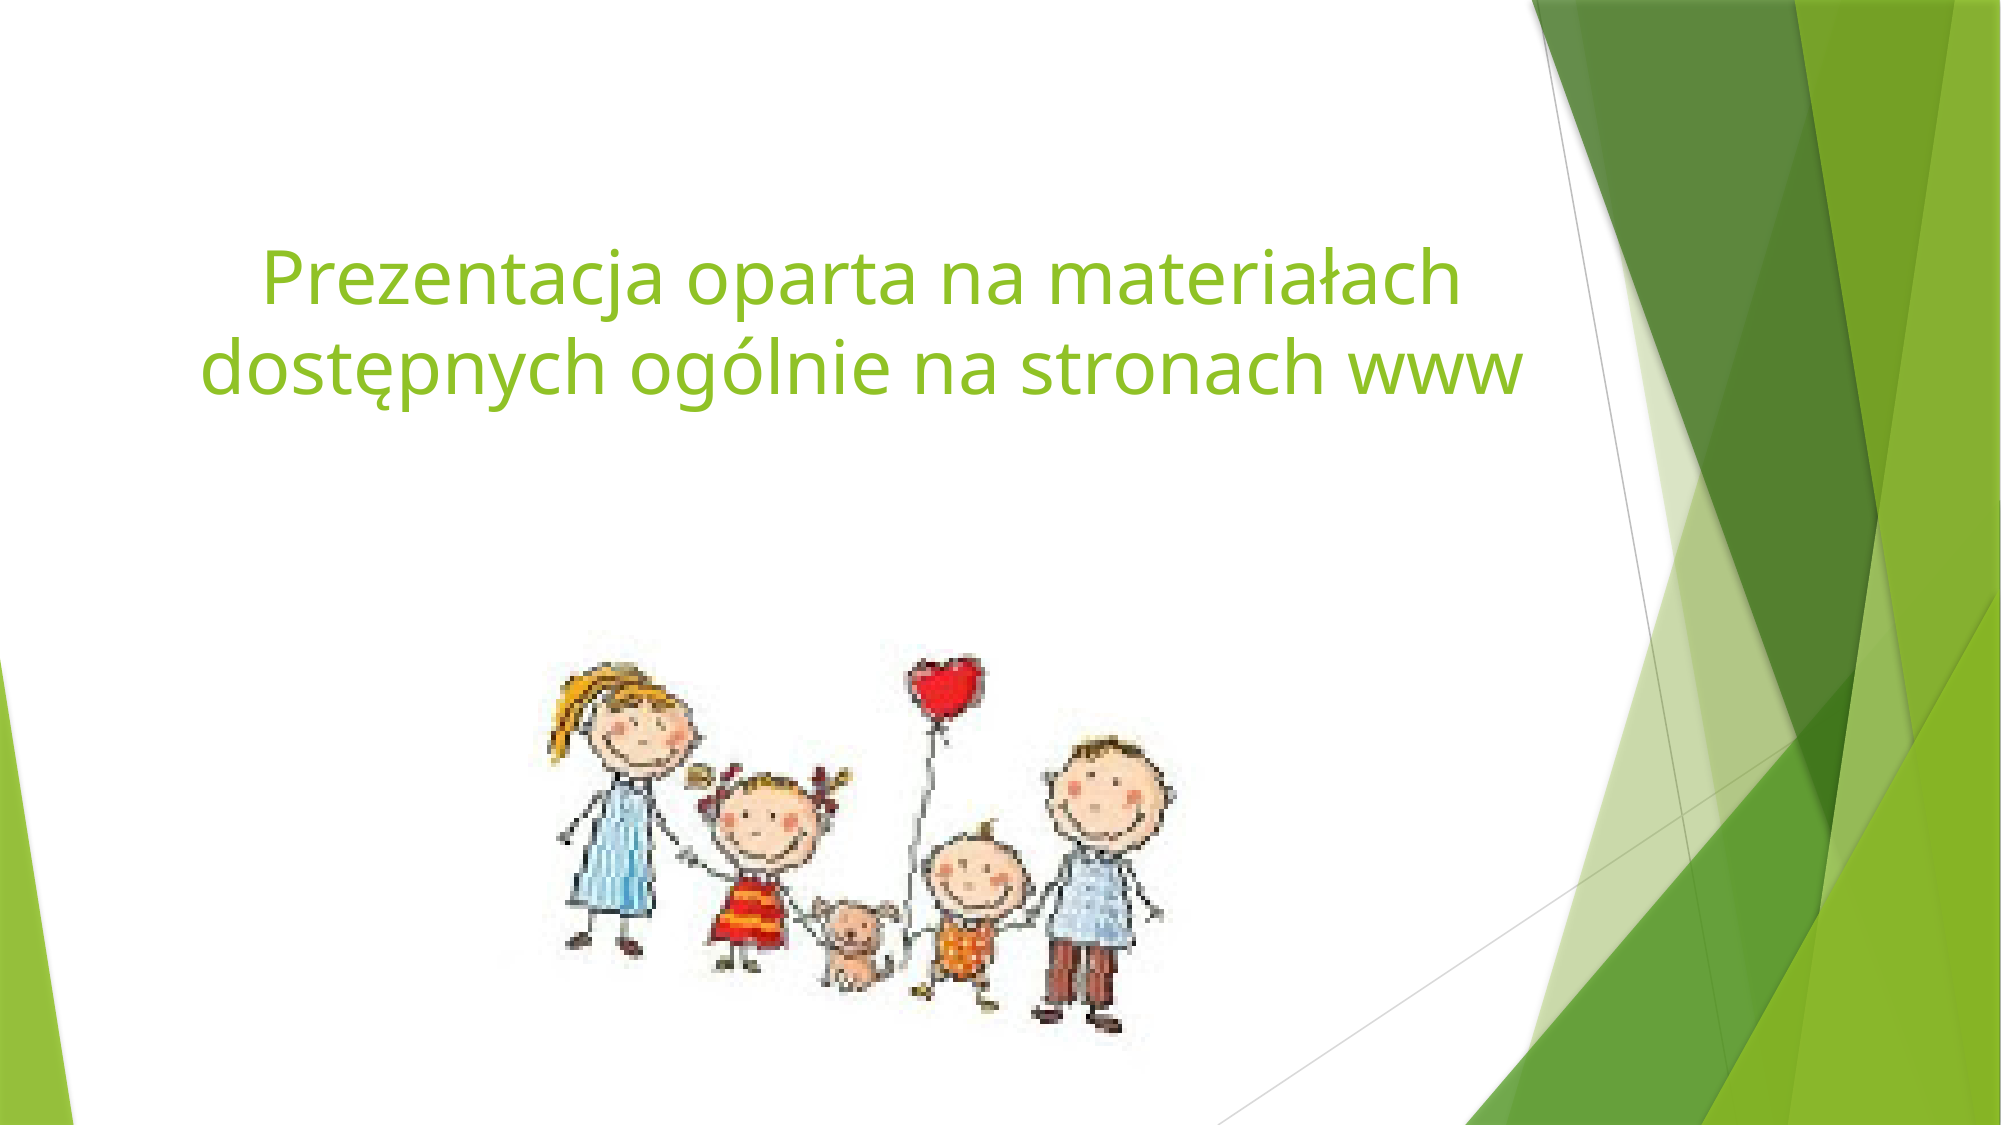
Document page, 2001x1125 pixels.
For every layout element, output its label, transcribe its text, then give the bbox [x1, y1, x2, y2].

title Prezentacja oparta na materiałach dostępnych ogólnie na stronach www [157, 42, 1568, 536]
picture [496, 585, 1229, 1080]
